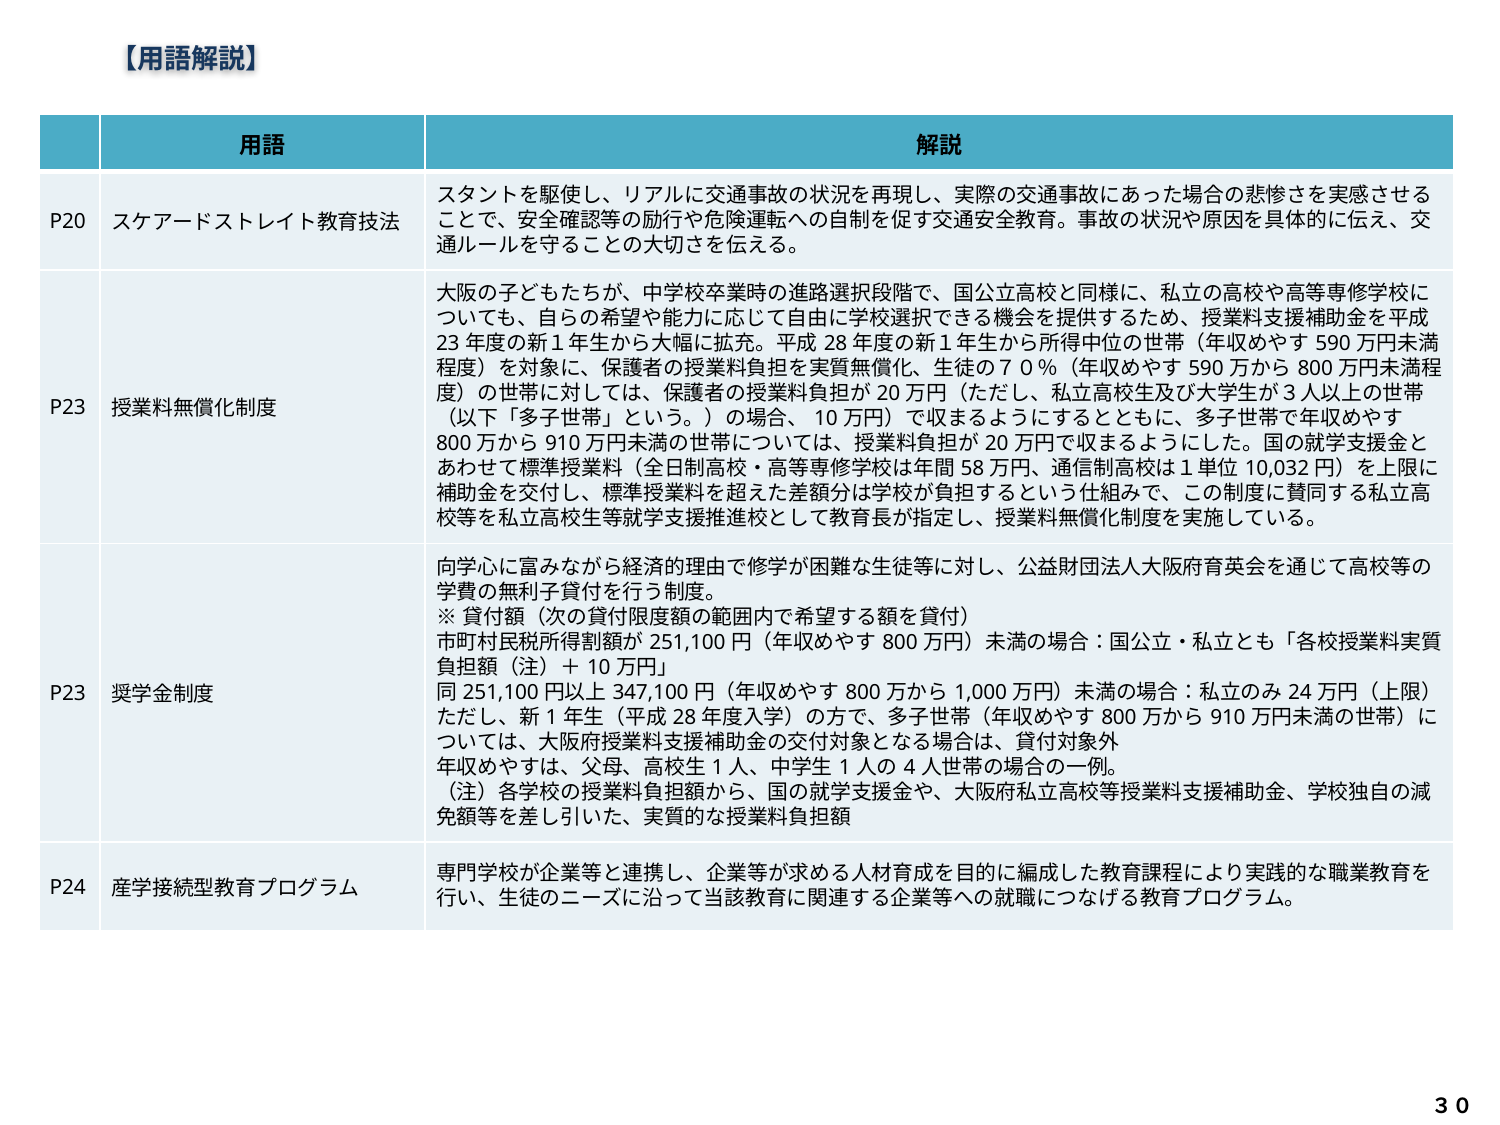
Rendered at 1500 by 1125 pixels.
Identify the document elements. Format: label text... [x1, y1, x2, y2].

text_box 【用語解説】 [41, 32, 343, 83]
table_cell P20 [40, 174, 99, 269]
table_cell 向学心に富みながら経済的理由で修学が困難な生徒等に対し、公益財団法人大阪府育英会を通じて高校等の学費の無利子貸付を行う制度。 ※貸付額（次の貸付限度額の範囲内で希望する額を貸付） 市町村民税所得割額が251,100円（年収めやす800万円）未満の場合：国公立・私立とも「各校授業料実質負担額（注）＋10万円」 同251,100円以上347,100円（年収めやす800万から1,000万円）未満の場合：私立のみ24万円（上限） ただし、新1年生（平成28年度入学）の方で、多子世帯（年収めやす800万から910万円未満の世帯）については、大阪府授業料支援補助金の交付対象となる場合は、貸付対象外 年収めやすは、父母、高校生1人、中学生1人の4人世帯の場合の一例。 （注）各学校の授業料負担額から、国の就学支援金や、大阪府私立高校等授業料支援補助金、学校独自の減免額等を差し引いた、実質的な授業料負担額 [426, 544, 1453, 841]
table_cell 産学接続型教育プログラム [101, 843, 424, 930]
table_header 解説 [426, 115, 1453, 169]
table_header [40, 115, 99, 169]
table_cell 大阪の子どもたちが、中学校卒業時の進路選択段階で、国公立高校と同様に、私立の高校や高等専修学校についても、自らの希望や能力に応じて自由に学校選択できる機会を提供するため、授業料支援補助金を平成23年度の新１年生から大幅に拡充。平成28年度の新１年生から所得中位の世帯（年収めやす590万円未満程度）を対象に、保護者の授業料負担を実質無償化、生徒の７０％（年収めやす590万から800万円未満程度）の世帯に対しては、保護者の授業料負担が20万円（ただし、私立高校生及び大学生が３人以上の世帯（以下「多子世帯」という。）の場合、10万円）で収まるようにするとともに、多子世帯で年収めやす800万から910万円未満の世帯については、授業料負担が20万円で収まるようにした。国の就学支援金とあわせて標準授業料（全日制高校・高等専修学校は年間58万円、通信制高校は１単位10,032円）を上限に補助金を交付し、標準授業料を超えた差額分は学校が負担するという仕組みで、この制度に賛同する私立高校等を私立高校生等就学支援推進校として教育長が指定し、授業料無償化制度を実施している。 [426, 271, 1453, 543]
text_box ３０ [1405, 1084, 1500, 1125]
table_cell 奨学金制度 [101, 544, 424, 841]
table_cell P24 [40, 843, 99, 930]
table_cell 授業料無償化制度 [101, 271, 424, 543]
table_cell 専門学校が企業等と連携し、企業等が求める人材育成を目的に編成した教育課程により実践的な職業教育を行い、生徒のニーズに沿って当該教育に関連する企業等への就職につなげる教育プログラム。 [426, 843, 1453, 930]
table_cell P23 [40, 271, 99, 543]
table_cell スタントを駆使し、リアルに交通事故の状況を再現し、実際の交通事故にあった場合の悲惨さを実感させることで、安全確認等の励行や危険運転への自制を促す交通安全教育。事故の状況や原因を具体的に伝え、交通ルールを守ることの大切さを伝える。 [426, 174, 1453, 269]
table_header 用語 [101, 115, 424, 169]
table_cell P23 [40, 544, 99, 841]
table_cell スケアードストレイト教育技法 [101, 174, 424, 269]
